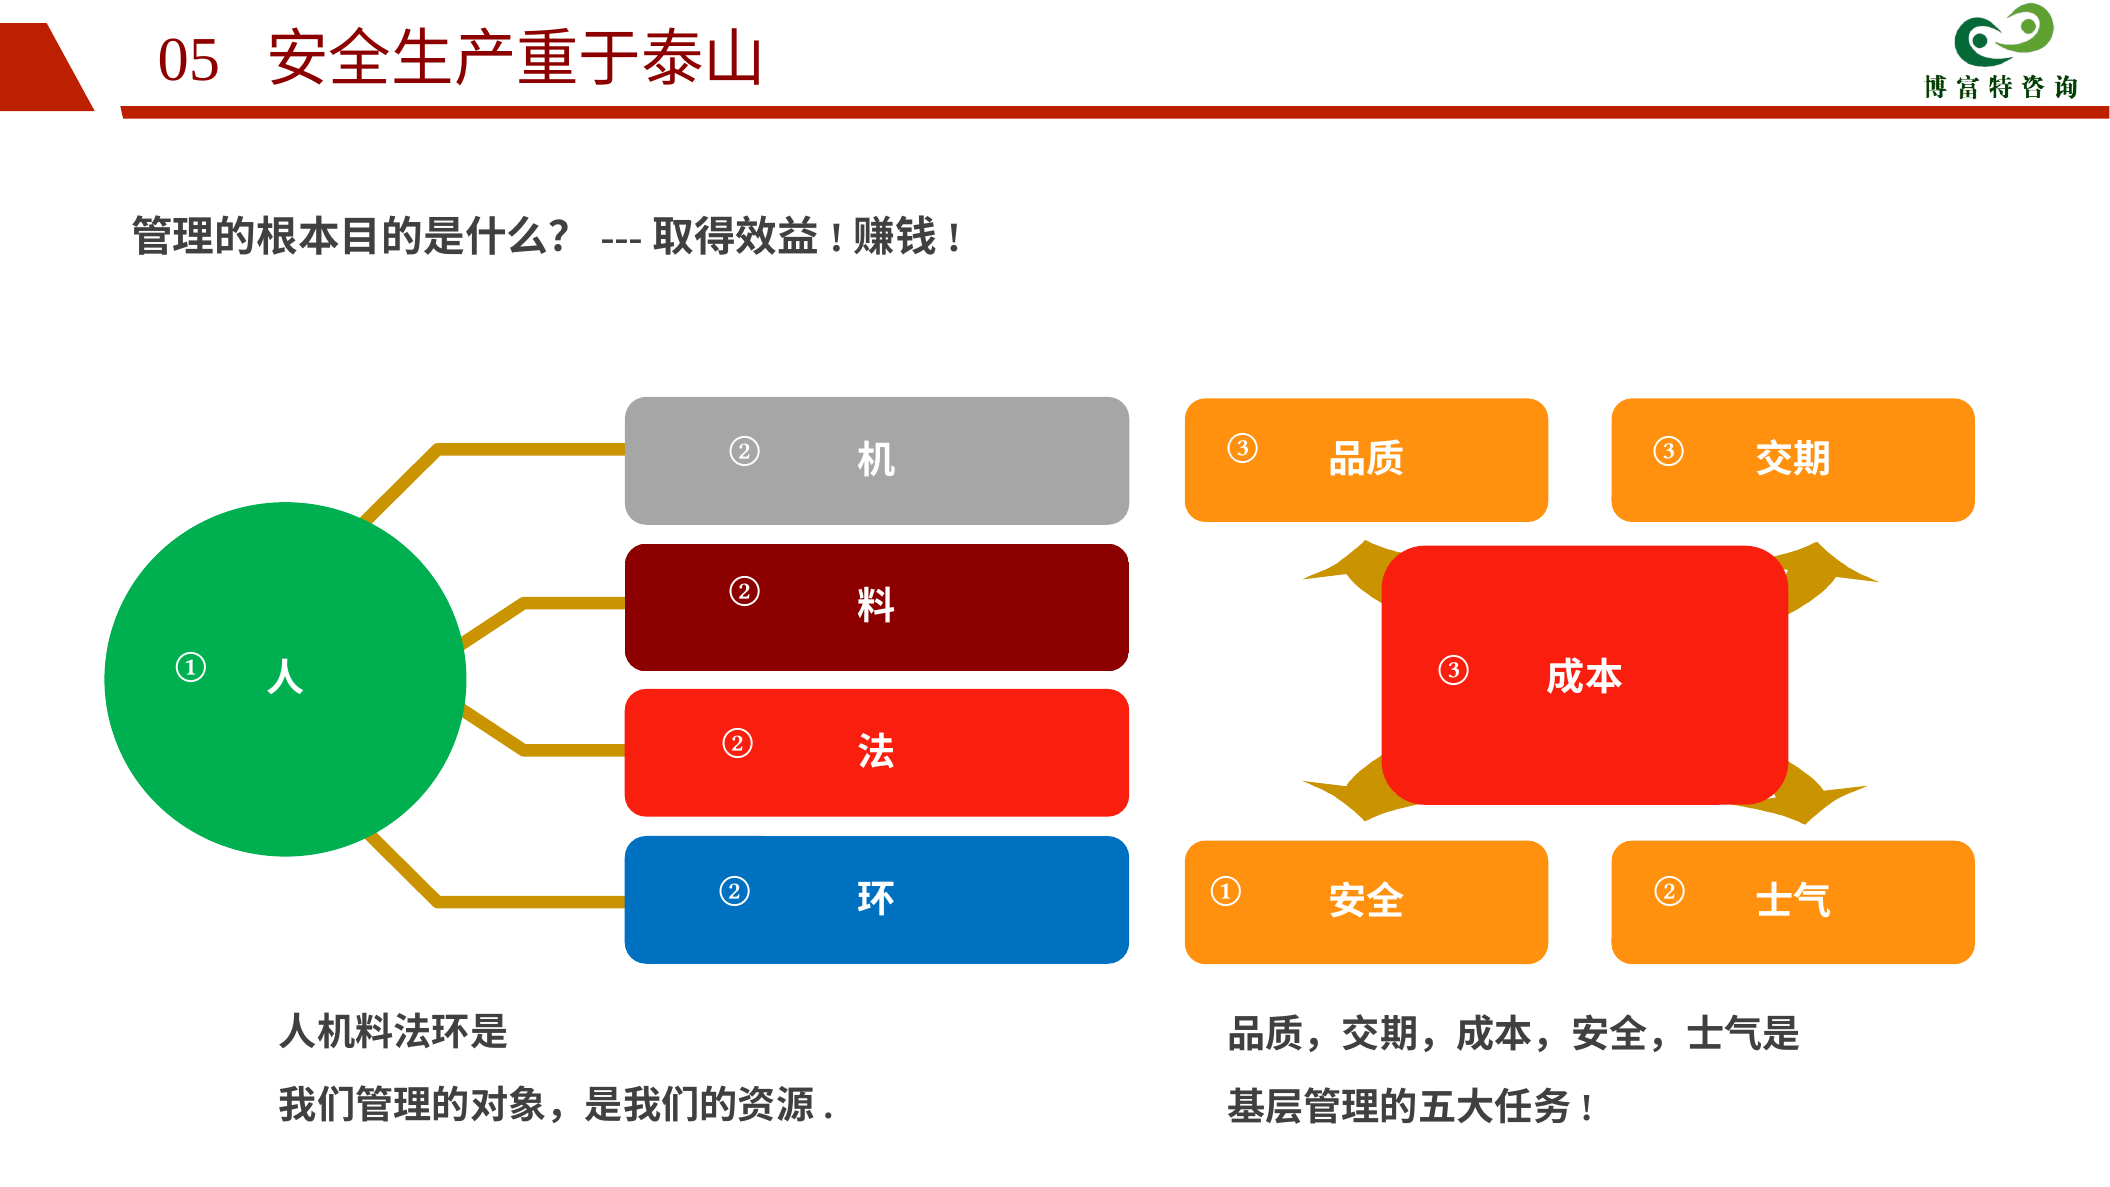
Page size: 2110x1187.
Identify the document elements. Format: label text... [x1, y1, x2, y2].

text_box 05 安全生产重于泰山 [94, 18, 1449, 94]
text_box [0, 22, 97, 113]
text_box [104, 377, 1975, 1142]
text_box [119, 104, 2110, 120]
picture [1905, 2, 2102, 102]
text_box 管理的根本目的是什么？---取得效益!赚钱! [116, 202, 1424, 267]
